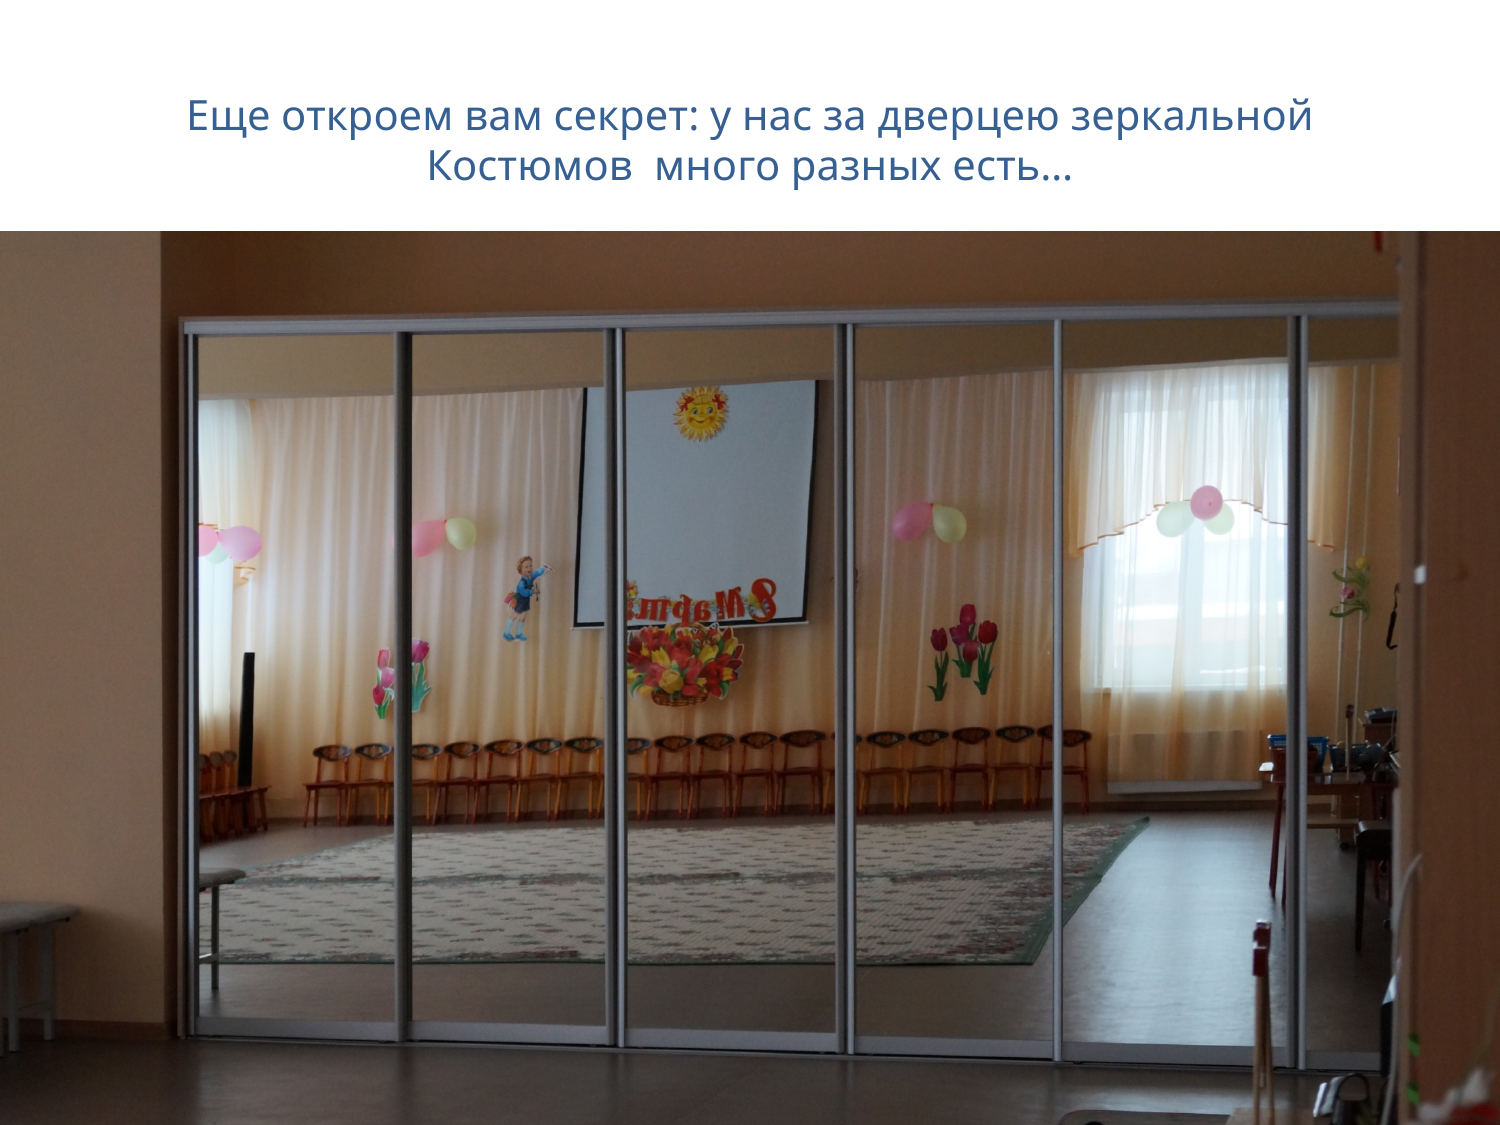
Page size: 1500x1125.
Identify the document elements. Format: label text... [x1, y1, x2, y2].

title Еще откроем вам секрет: у нас за дверцею зеркальной Костюмов много разных есть… [75, 45, 1425, 231]
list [0, 231, 1500, 1125]
